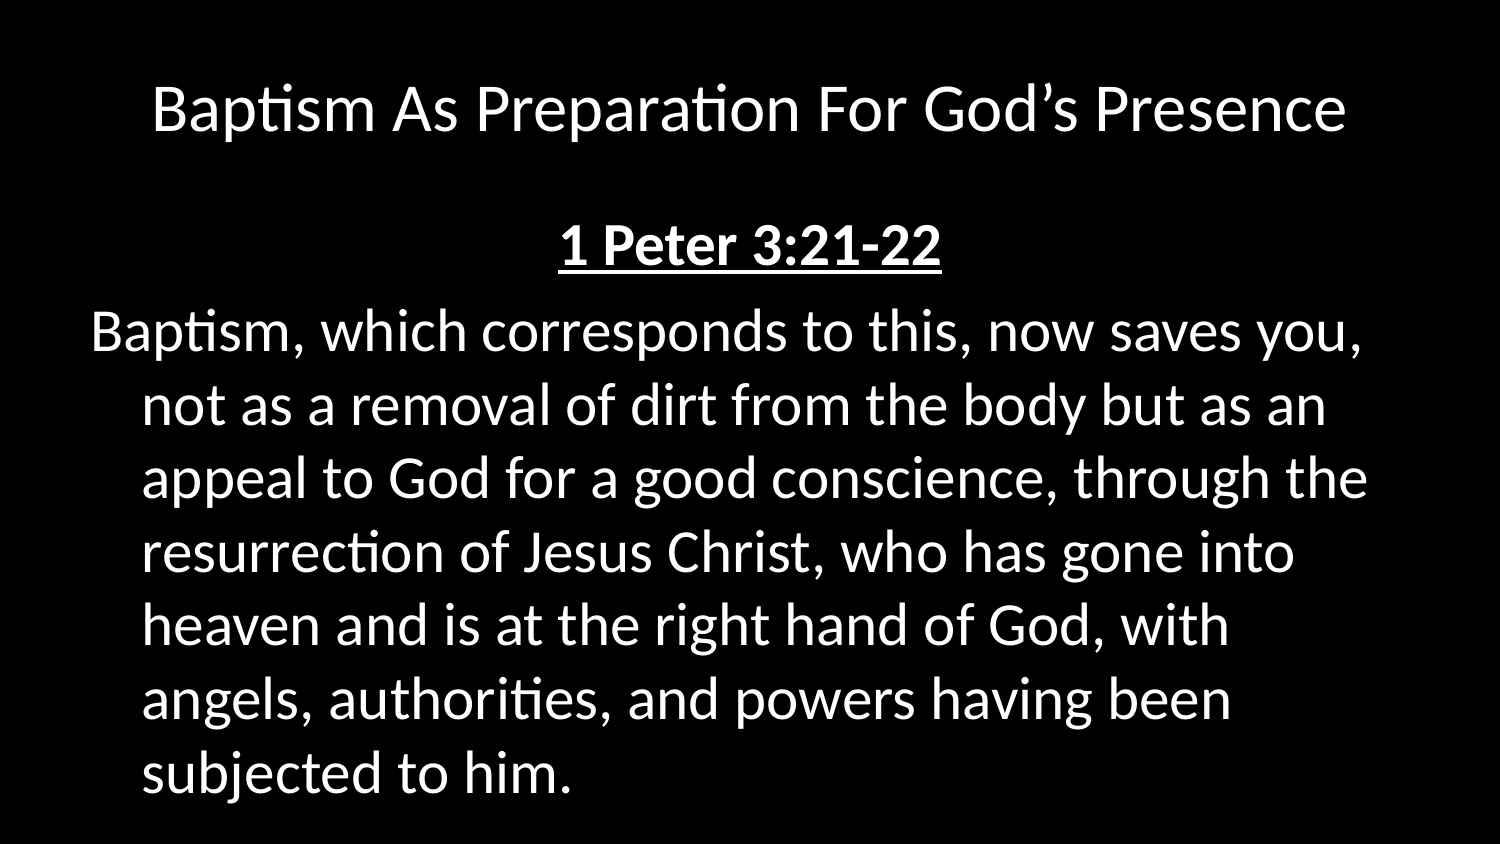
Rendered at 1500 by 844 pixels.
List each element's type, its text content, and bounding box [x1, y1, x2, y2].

title Baptism As Preparation For God’s Presence [75, 33, 1425, 175]
list 1 Peter 3:21-22 Baptism, which corresponds to this, now saves you, not as a removal of dirt from the body but as an appeal to God for a good conscience, through the resurrection of Jesus Christ, who has gone into heaven and is at the right hand of God, with angels, authorities, and powers having been subjected to him. [75, 196, 1425, 816]
